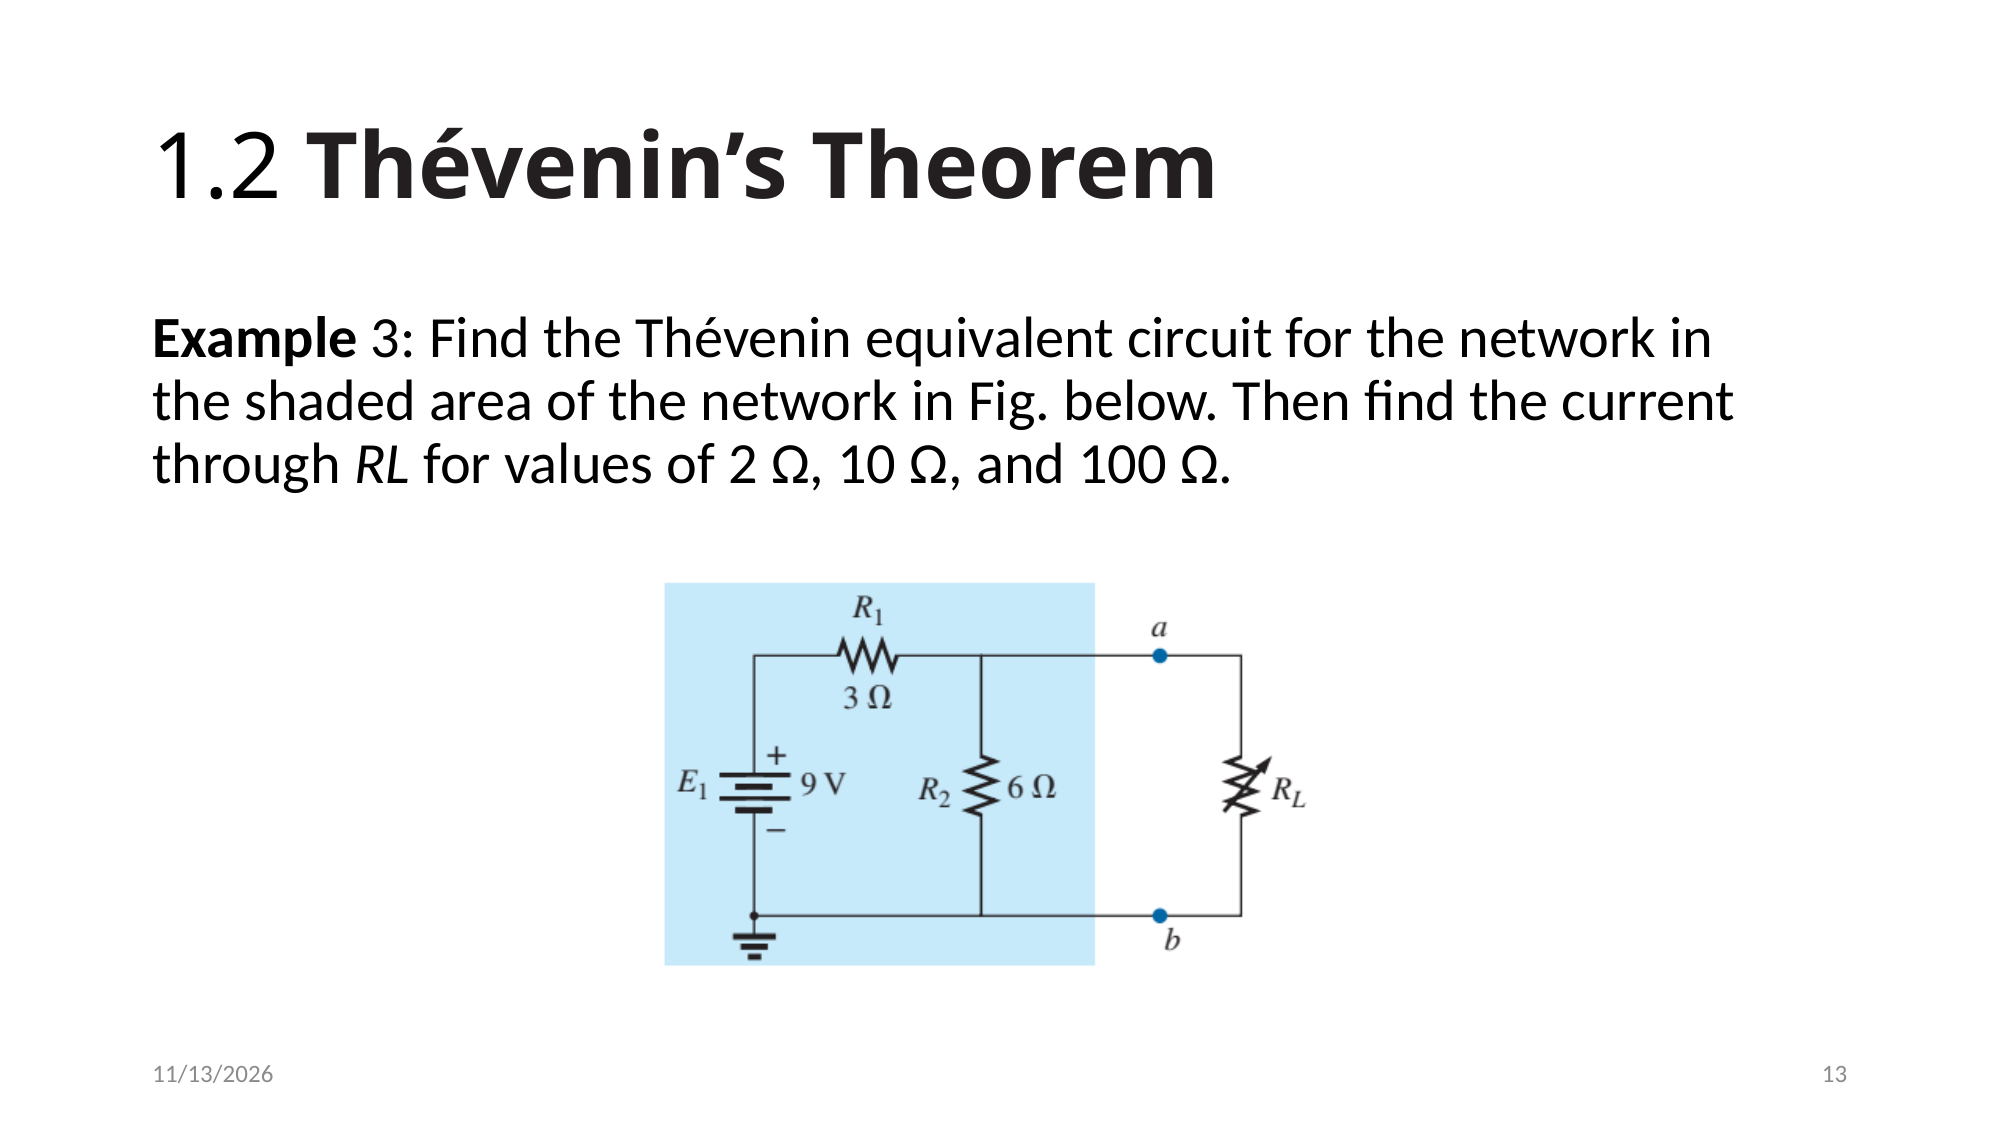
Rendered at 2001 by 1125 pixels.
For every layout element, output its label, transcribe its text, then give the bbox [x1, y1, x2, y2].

title 1.2 Thévenin’s Theorem [137, 59, 1863, 278]
list Example 3: Find the Thévenin equivalent circuit for the network in the shaded area of the network in Fig. below. Then find the current through RL for values of 2 Ω, 10 Ω, and 100 Ω. [137, 299, 1863, 1014]
slide_number 13 [1412, 1042, 1863, 1103]
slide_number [137, 1042, 588, 1103]
picture [607, 533, 1316, 980]
